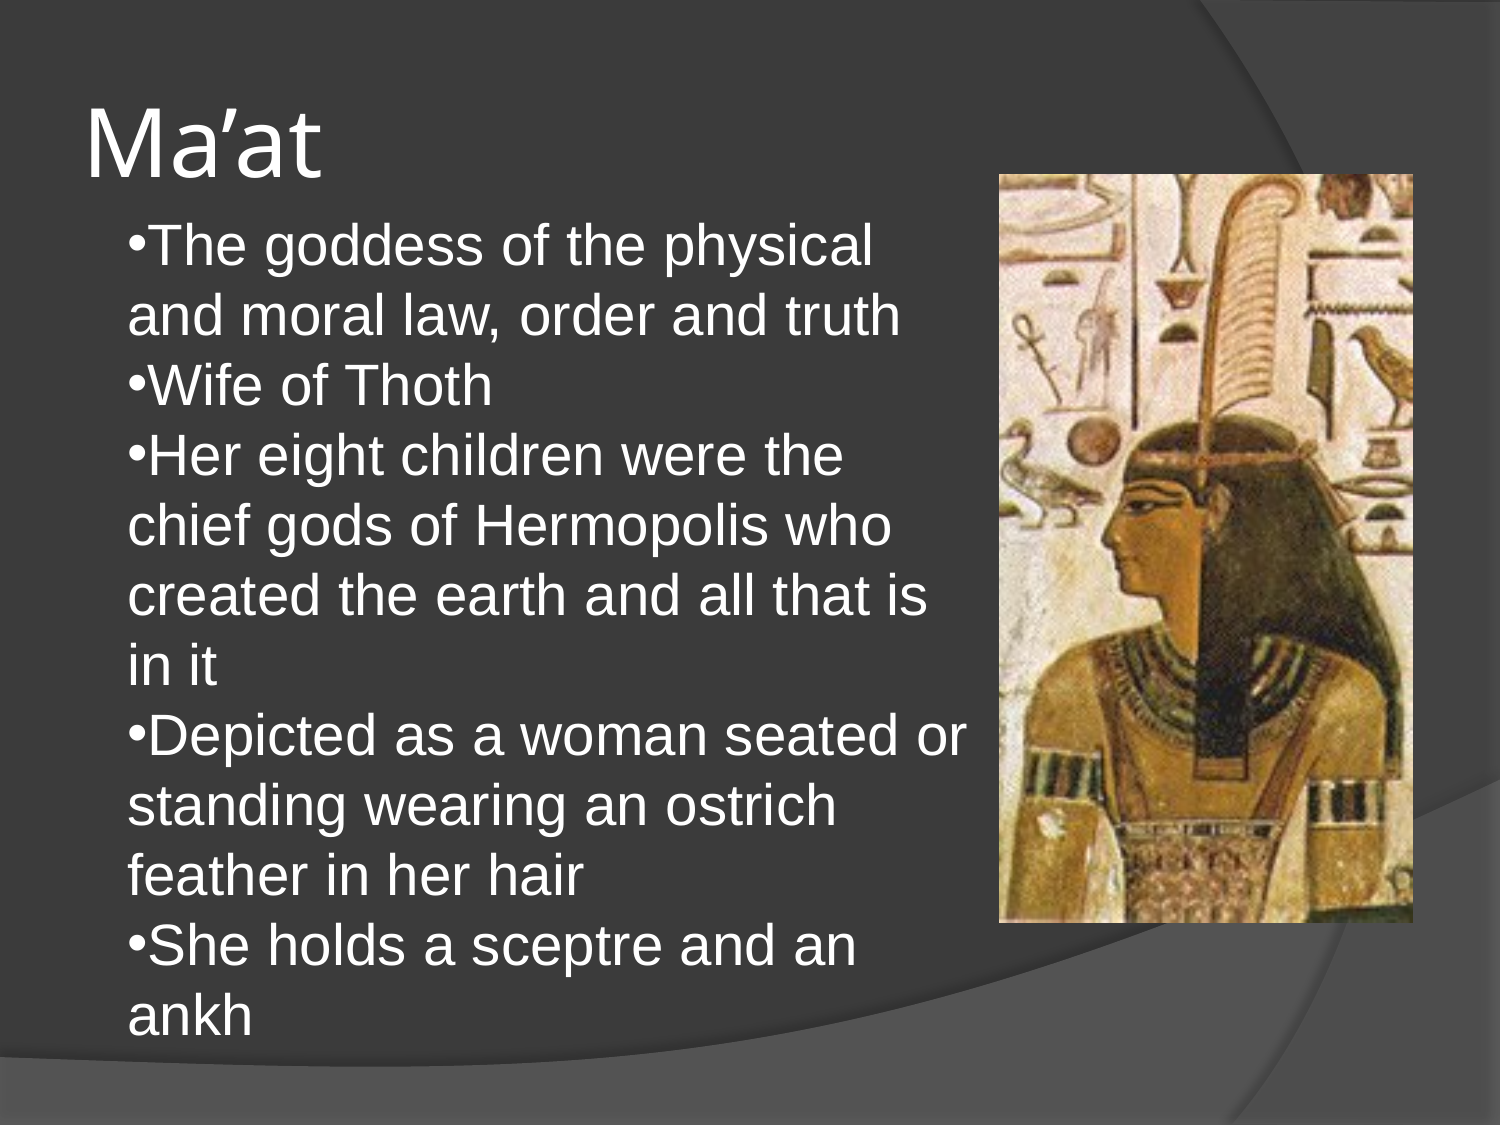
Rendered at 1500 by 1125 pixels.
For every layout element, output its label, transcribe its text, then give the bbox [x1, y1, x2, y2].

title Ma’at [75, 45, 1300, 233]
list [999, 174, 1413, 923]
text_box The goddess of the physical and moral law, order and truth Wife of Thoth Her eight children were the chief gods of Hermopolis who created the earth and all that is in it Depicted as a woman seated or standing wearing an ostrich feather in her hair She holds a sceptre and an ankh [112, 199, 1000, 1055]
